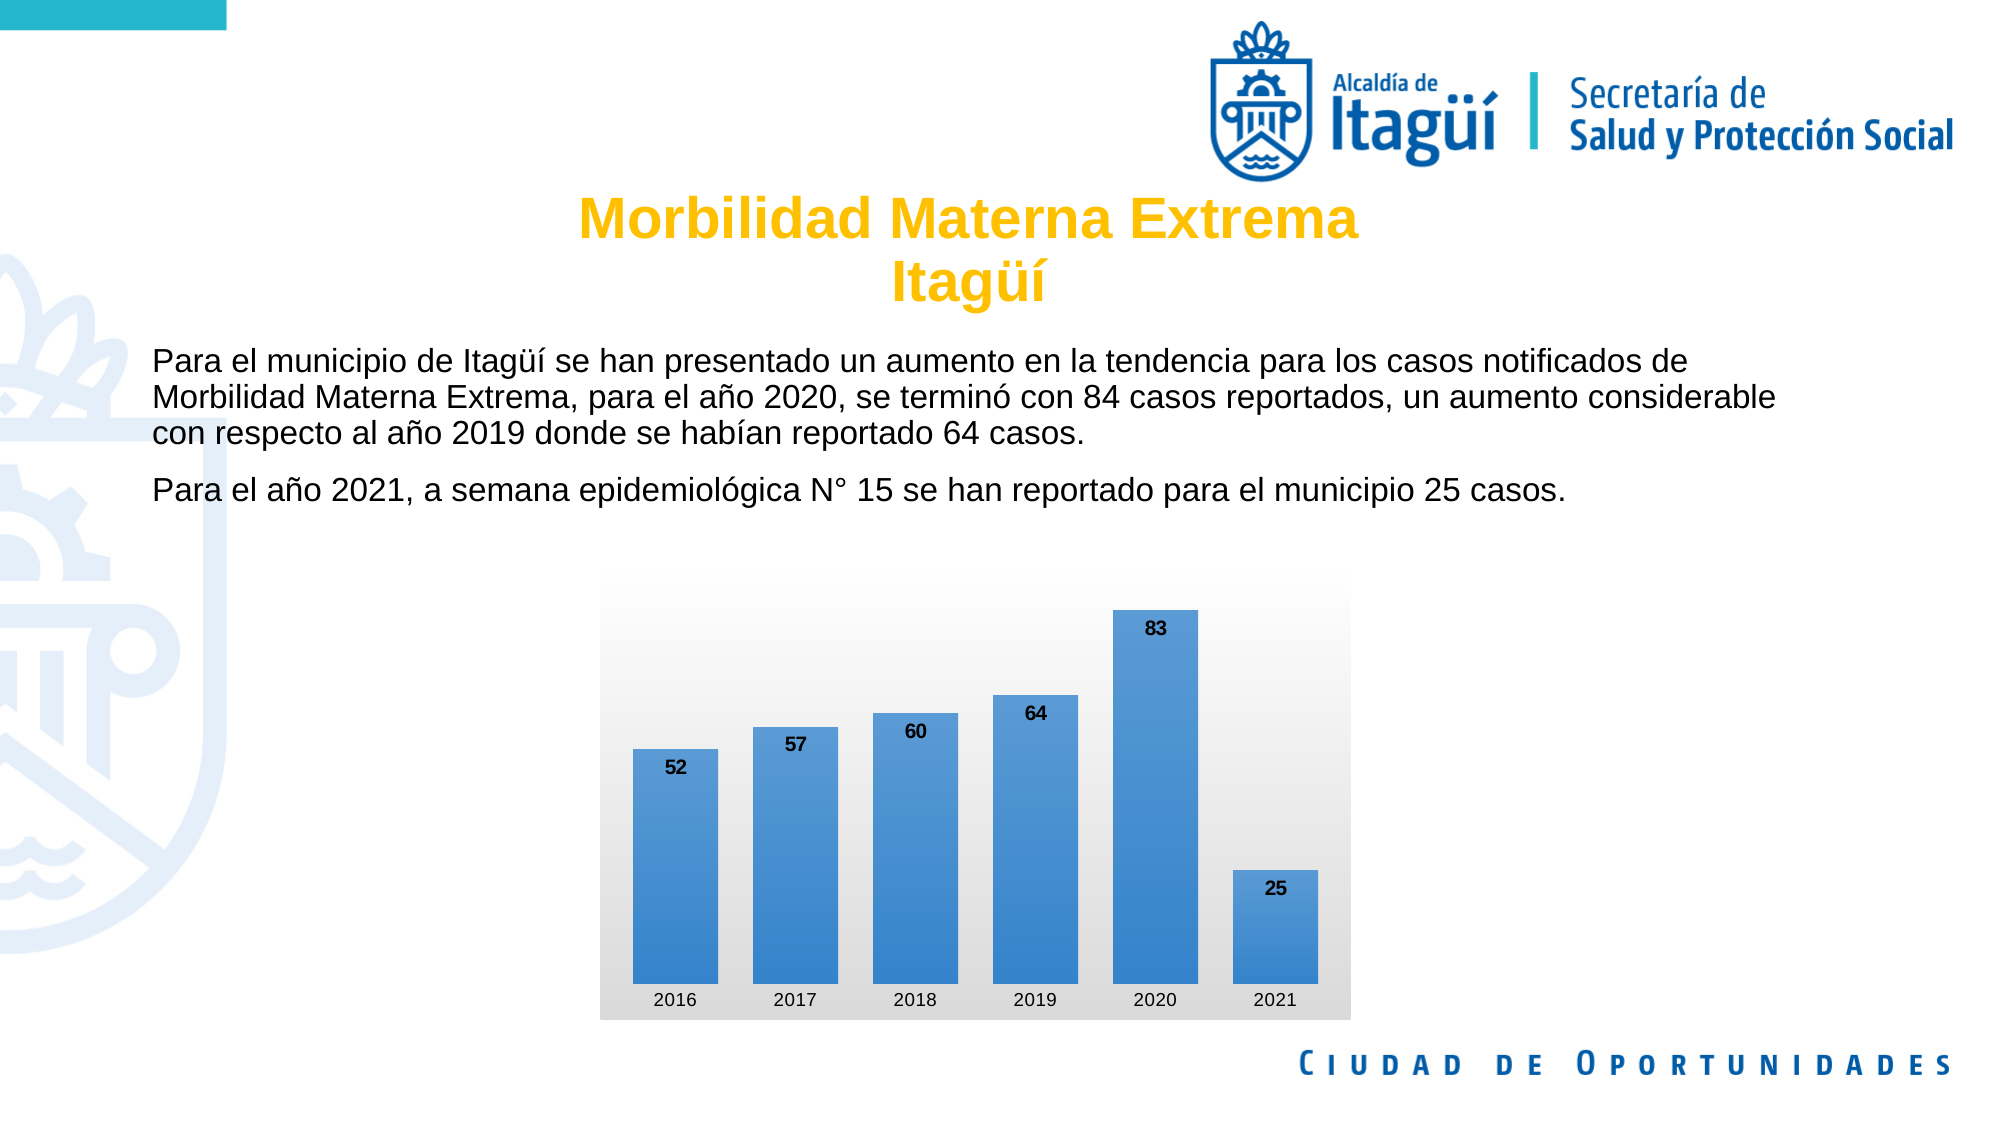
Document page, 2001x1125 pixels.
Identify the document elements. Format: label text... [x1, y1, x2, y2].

title Morbilidad Materna Extrema Itagüí [183, 171, 1756, 322]
list Para el municipio de Itagüí se han presentado un aumento en la tendencia para los casos notificados de Morbilidad Materna Extrema, para el año 2020, se terminó con 84 casos reportados, un aumento considerable con respecto al año 2019 donde se habían reportado 64 casos. Para el año 2021, a semana epidemiológica N° 15 se han reportado para el municipio 25 casos. [137, 336, 1802, 1012]
chart [600, 569, 1351, 1020]
picture [0, 0, 2001, 1125]
